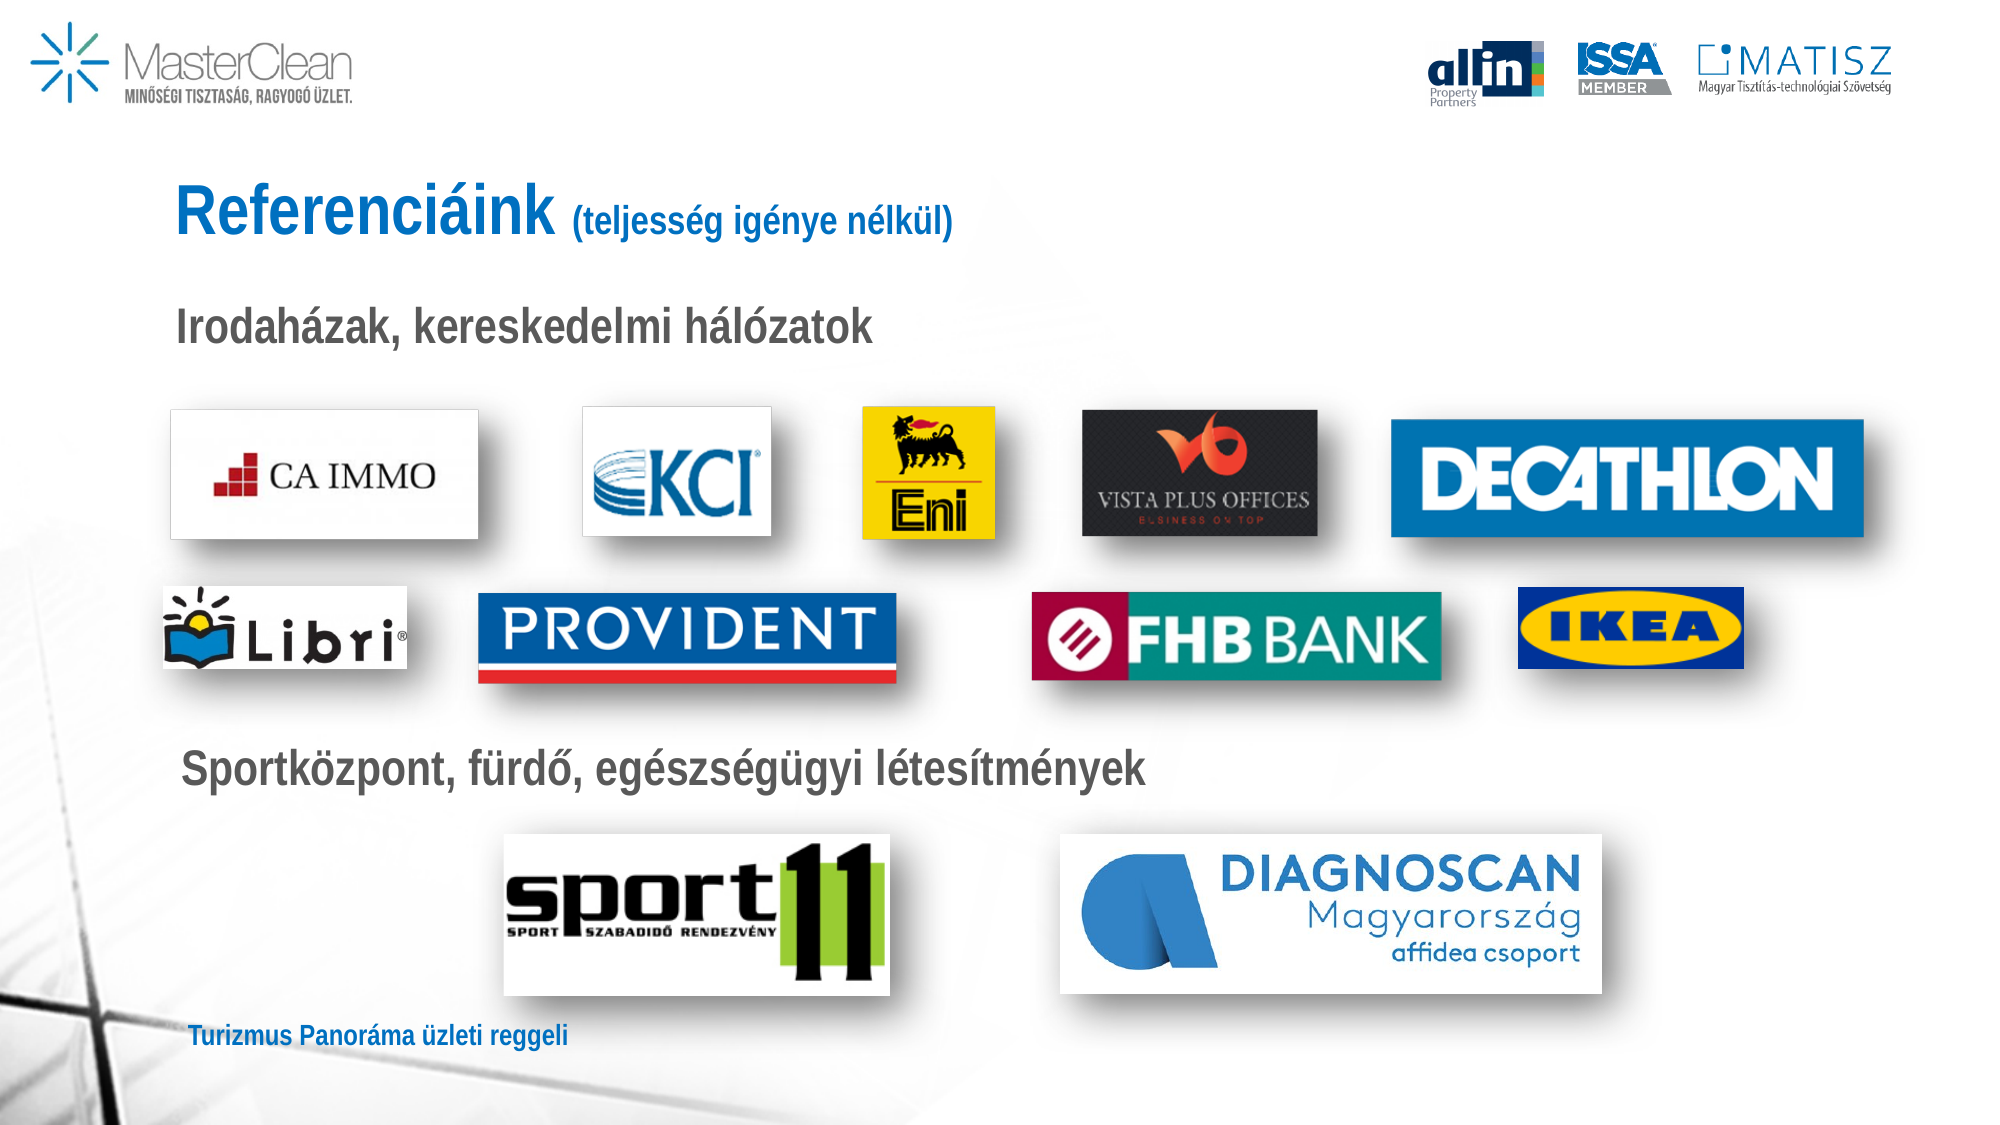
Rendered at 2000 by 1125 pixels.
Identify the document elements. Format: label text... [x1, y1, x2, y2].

text_box Turizmus Panoráma üzleti reggeli [172, 1011, 764, 1059]
picture [0, 0, 2000, 1125]
text_box Irodaházak, kereskedelmi hálózatok [161, 285, 889, 361]
text_box Referenciáink (teljesség igénye nélkül) [160, 172, 1586, 256]
text_box Sportközpont, fürdő, egészségügyi létesítmények [166, 752, 1163, 803]
